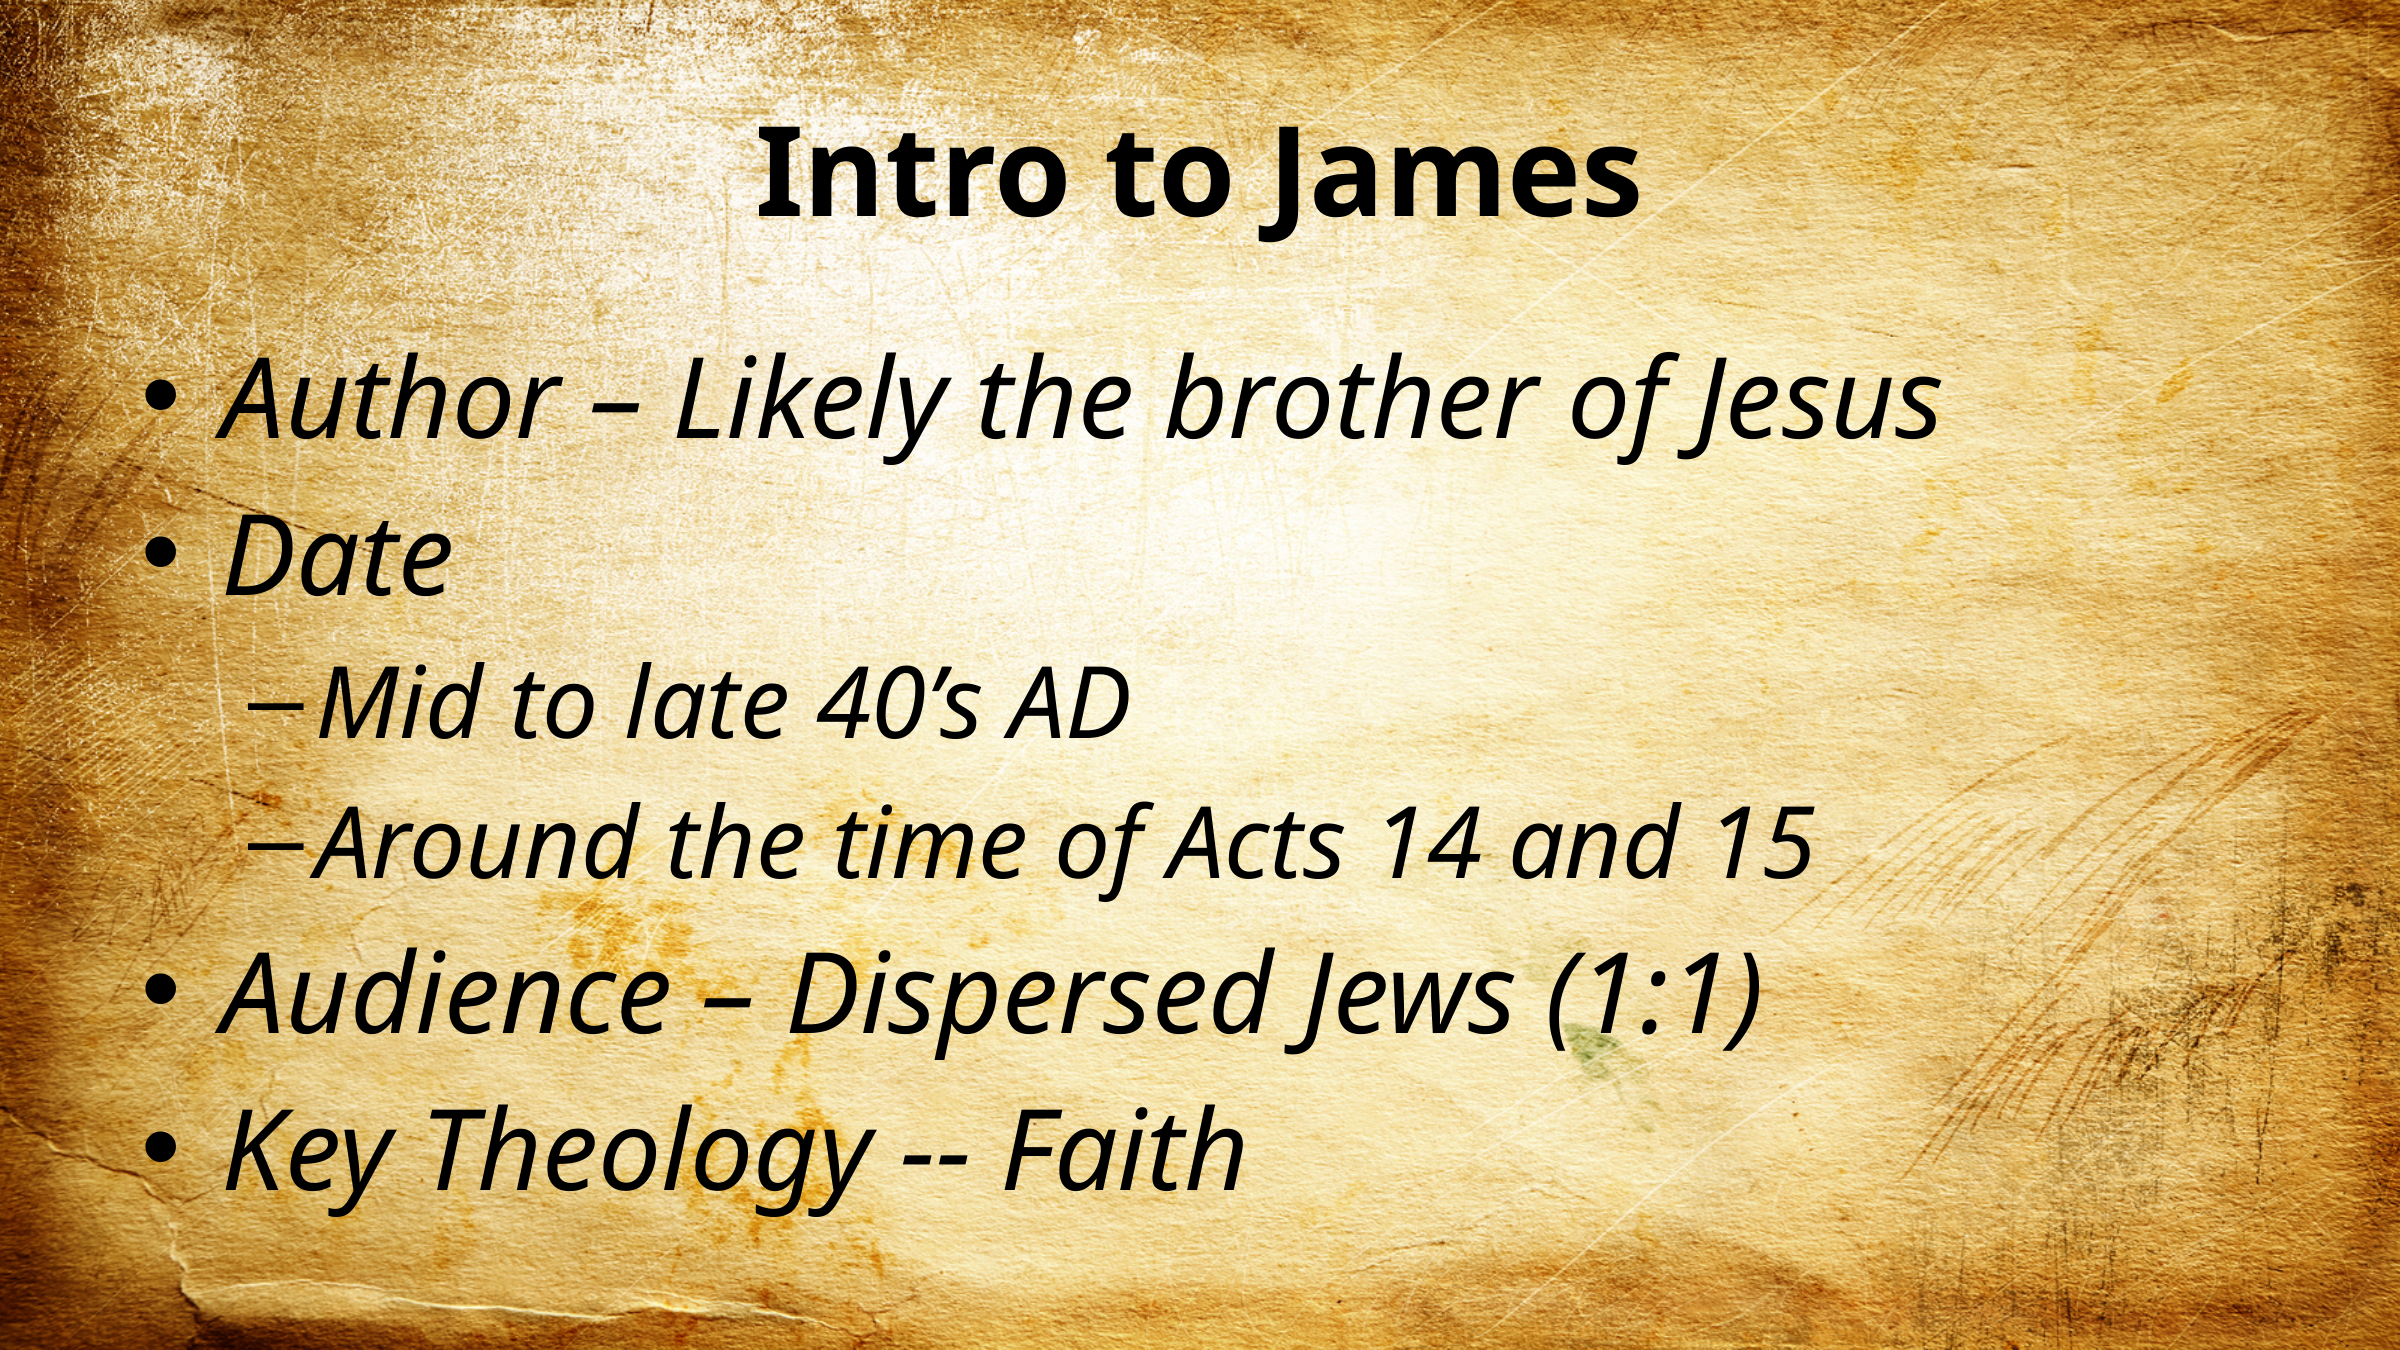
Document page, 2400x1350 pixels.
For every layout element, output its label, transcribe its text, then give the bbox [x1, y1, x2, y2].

picture [0, 0, 2400, 1350]
title Intro to James [120, 54, 2280, 279]
list Author – Likely the brother of Jesus Date Mid to late 40’s AD Around the time of Acts 14 and 15 Audience – Dispersed Jews (1:1) Key Theology -- Faith [120, 315, 2280, 1325]
